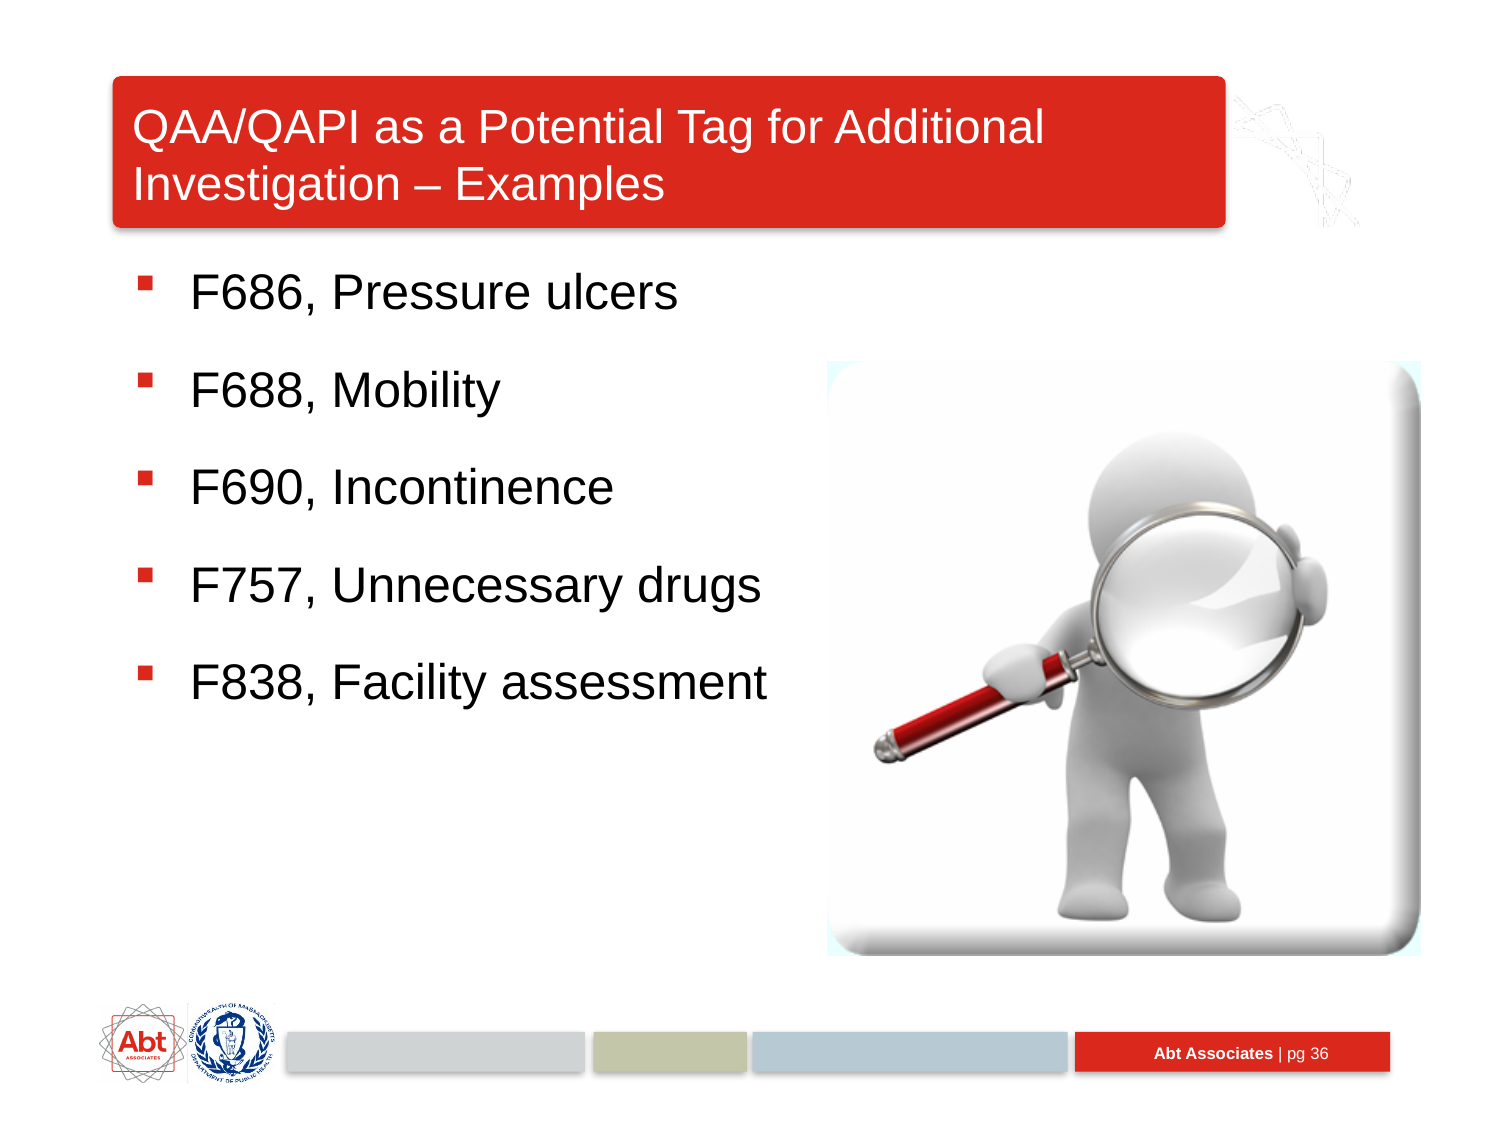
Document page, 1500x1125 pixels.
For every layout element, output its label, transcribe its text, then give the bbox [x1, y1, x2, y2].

picture [826, 361, 1422, 956]
list F686, Pressure ulcers F688, Mobility F690, Incontinence F757, Unnecessary drugs F838, Facility assessment [118, 252, 1386, 1007]
picture [1234, 77, 1385, 227]
title QAA/QAPI as a Potential Tag for Additional Investigation – Examples [116, 77, 1224, 229]
picture [99, 1004, 275, 1083]
